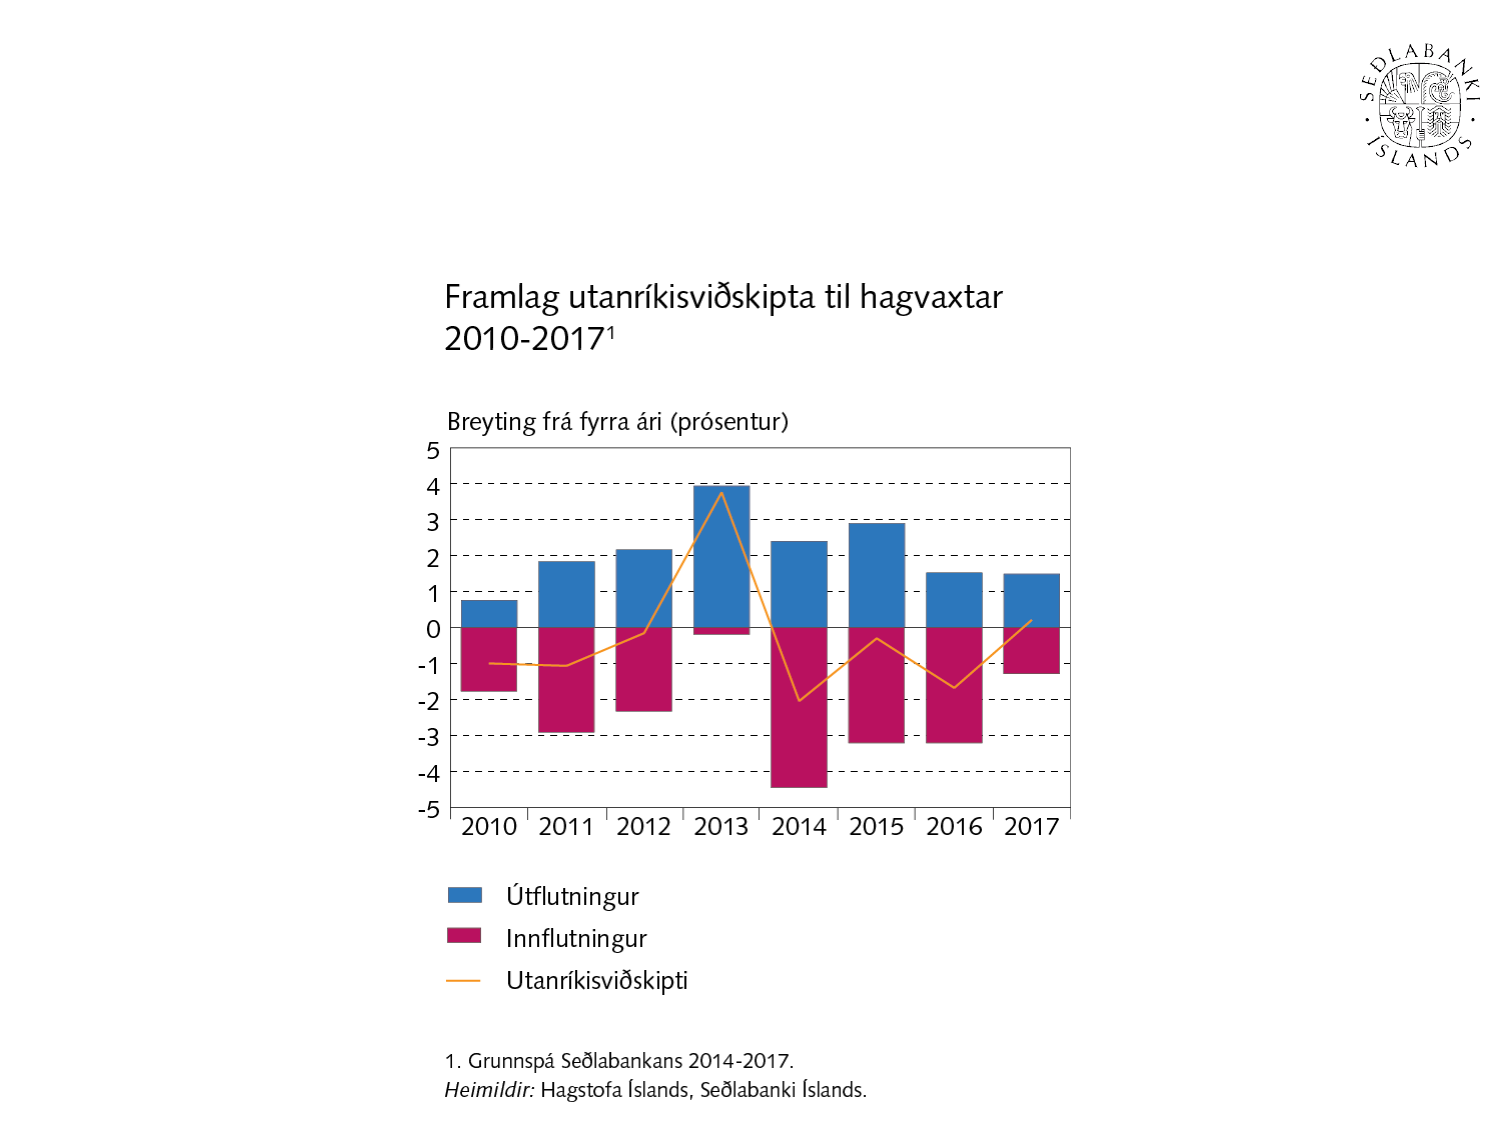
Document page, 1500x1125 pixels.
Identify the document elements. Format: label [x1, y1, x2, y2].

list [417, 234, 1071, 1102]
picture [1357, 42, 1482, 173]
